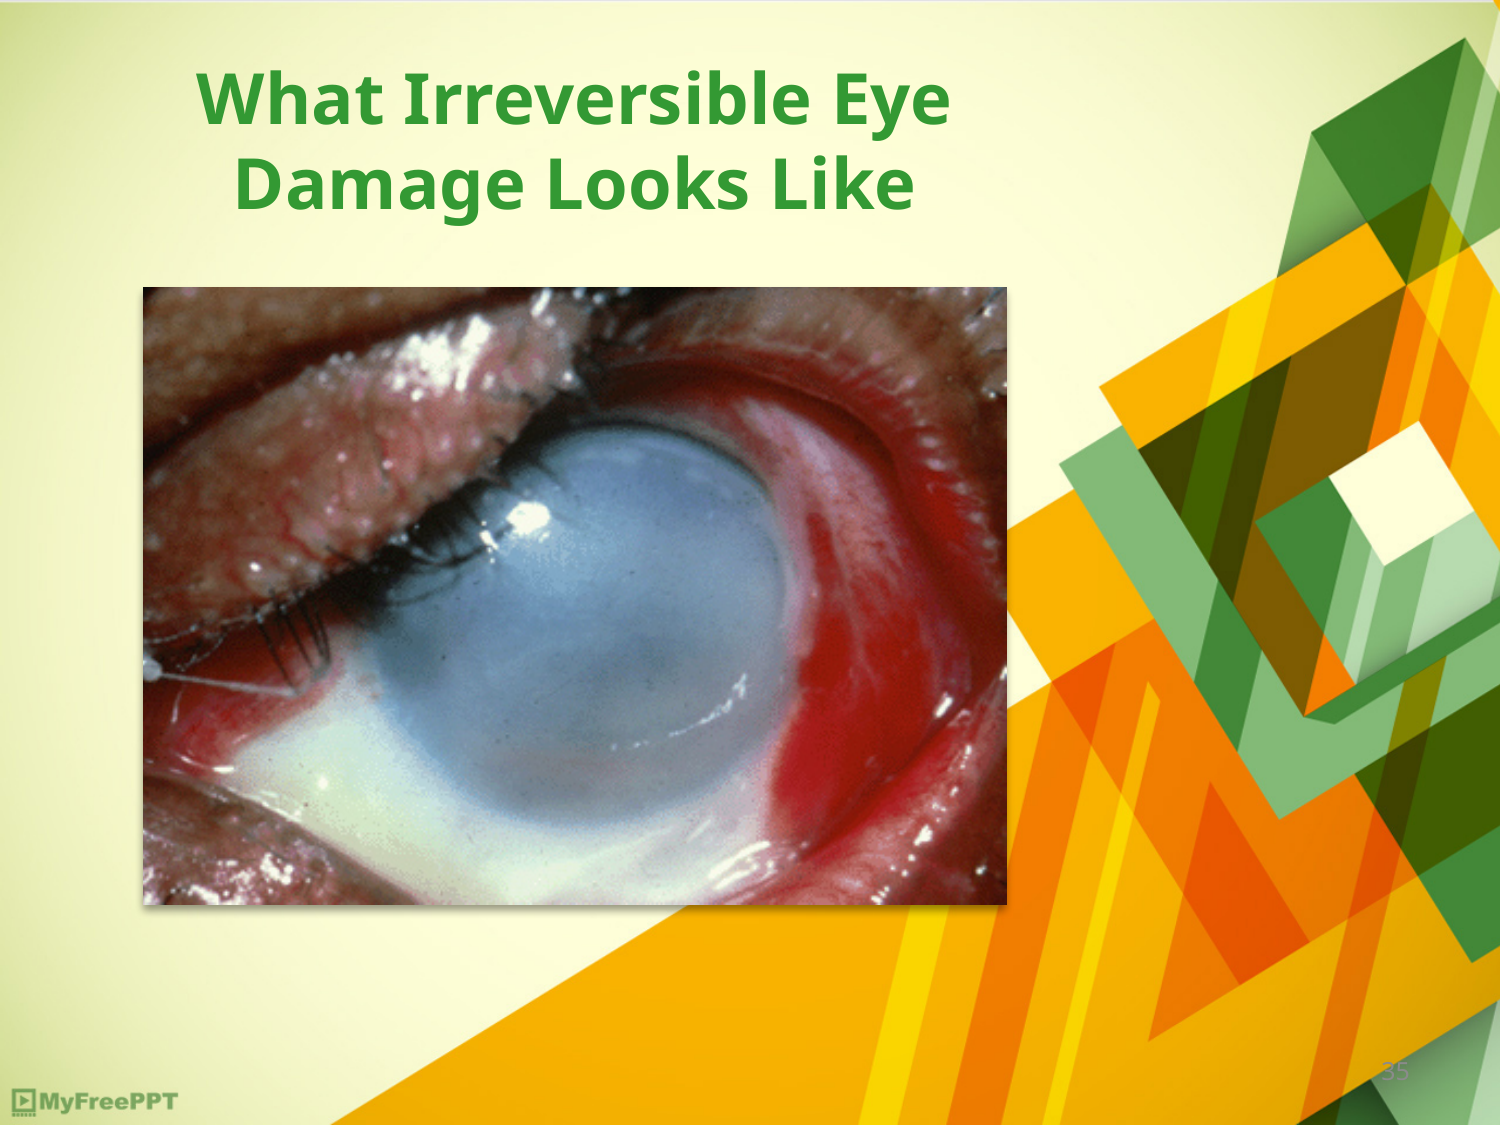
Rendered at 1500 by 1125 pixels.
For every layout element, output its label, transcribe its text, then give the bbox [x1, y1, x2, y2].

picture [0, 0, 1500, 1125]
slide_number 35 [1074, 1042, 1425, 1103]
title What Irreversible Eye Damage Looks Like [75, 45, 1075, 233]
